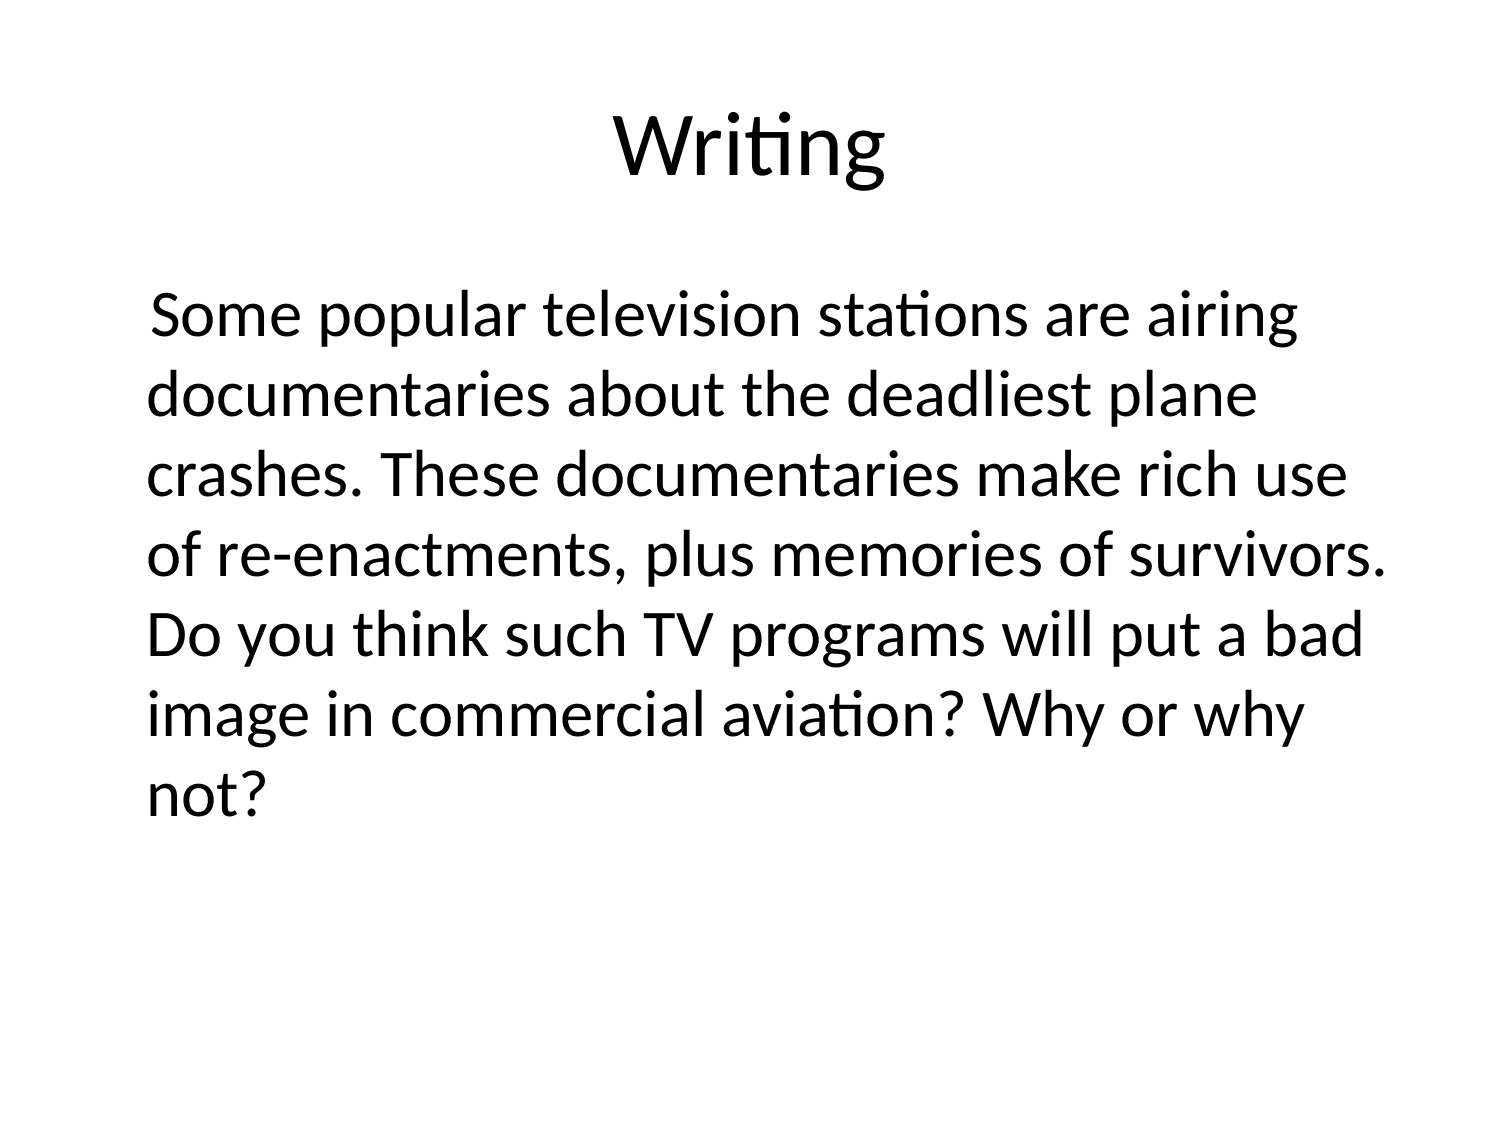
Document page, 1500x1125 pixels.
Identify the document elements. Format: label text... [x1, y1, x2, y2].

title Writing [75, 45, 1425, 233]
list Some popular television stations are airing documentaries about the deadliest plane crashes. These documentaries make rich use of re-enactments, plus memories of survivors. Do you think such TV programs will put a bad image in commercial aviation? Why or why not? [75, 262, 1425, 1005]
